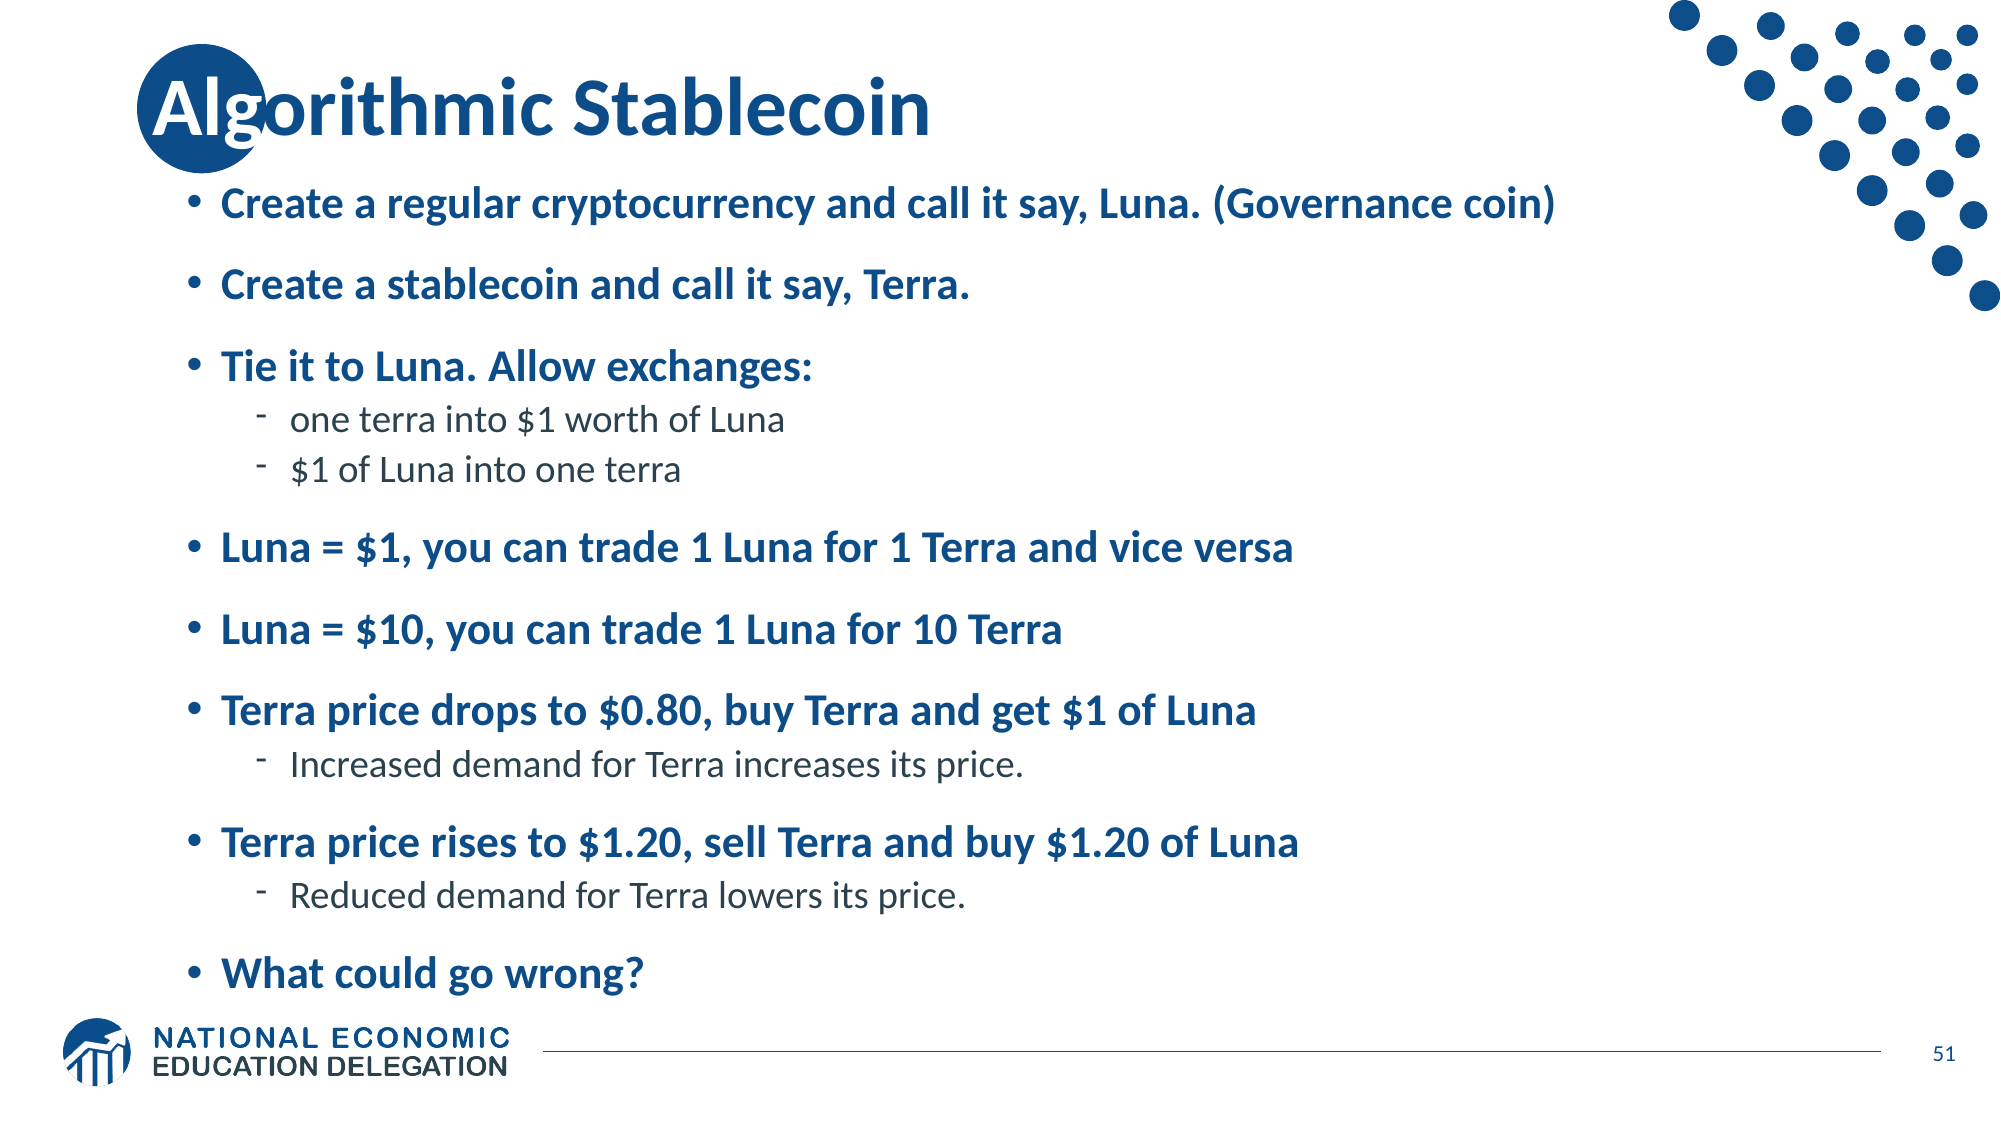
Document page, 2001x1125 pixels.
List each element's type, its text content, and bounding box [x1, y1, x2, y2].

slide_number 51 [1521, 1022, 1972, 1082]
title Algorithmic Stablecoin [137, 0, 1863, 218]
picture [55, 1013, 520, 1091]
list Create a regular cryptocurrency and call it say, Luna. (Governance coin) Create a stablecoin and call it say, Terra. Tie it to Luna. Allow exchanges: one terra into $1 worth of Luna $1 of Luna into one terra Luna = $1, you can trade 1 Luna for 1 Terra and vice versa Luna = $10, you can trade 1 Luna for 10 Terra Terra price drops to $0.80, buy Terra and get $1 of Luna Increased demand for Terra increases its price. Terra price rises to $1.20, sell Terra and buy $1.20 of Luna Reduced demand for Terra lowers its price. What could go wrong? [171, 167, 1754, 1010]
